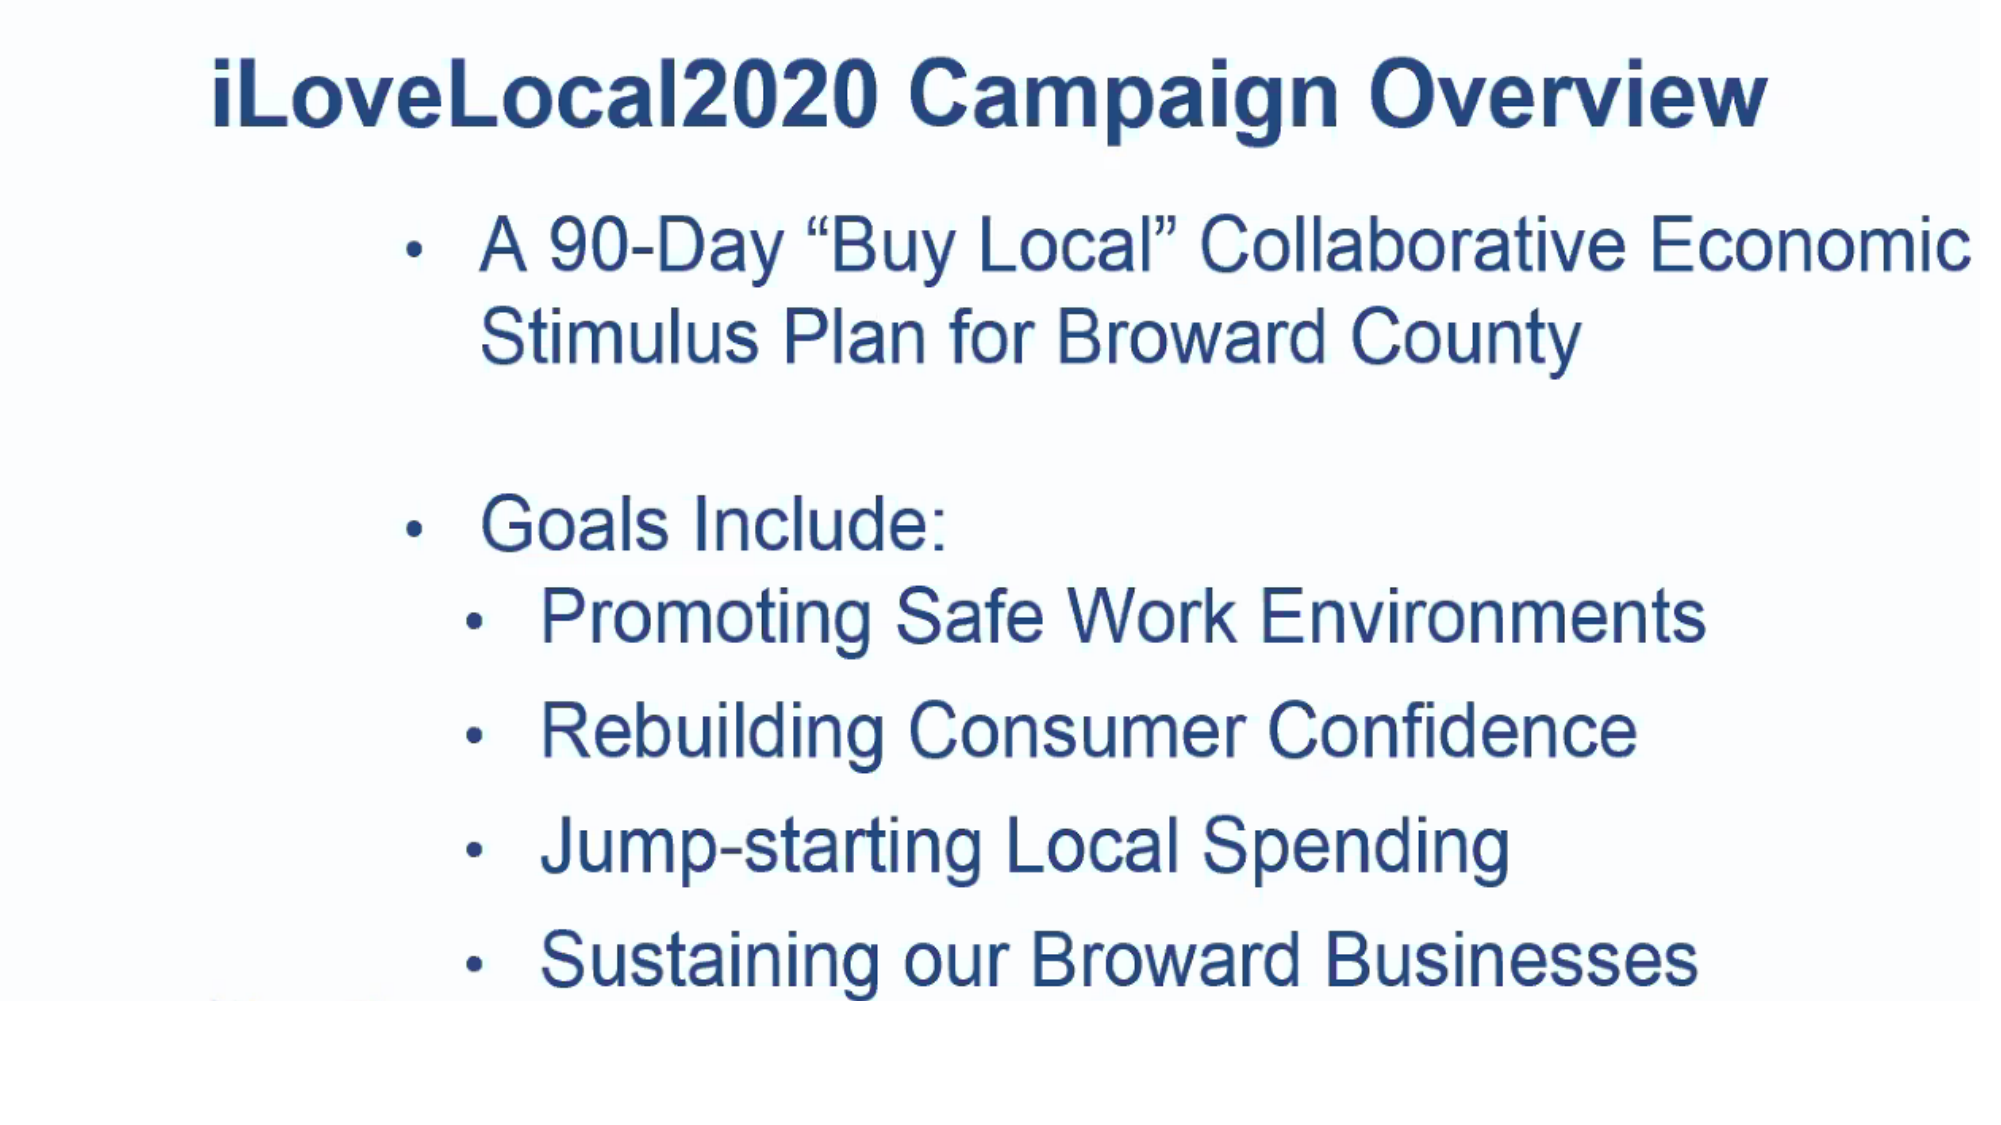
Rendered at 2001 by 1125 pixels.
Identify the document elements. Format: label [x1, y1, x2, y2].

picture [0, 0, 1980, 1001]
